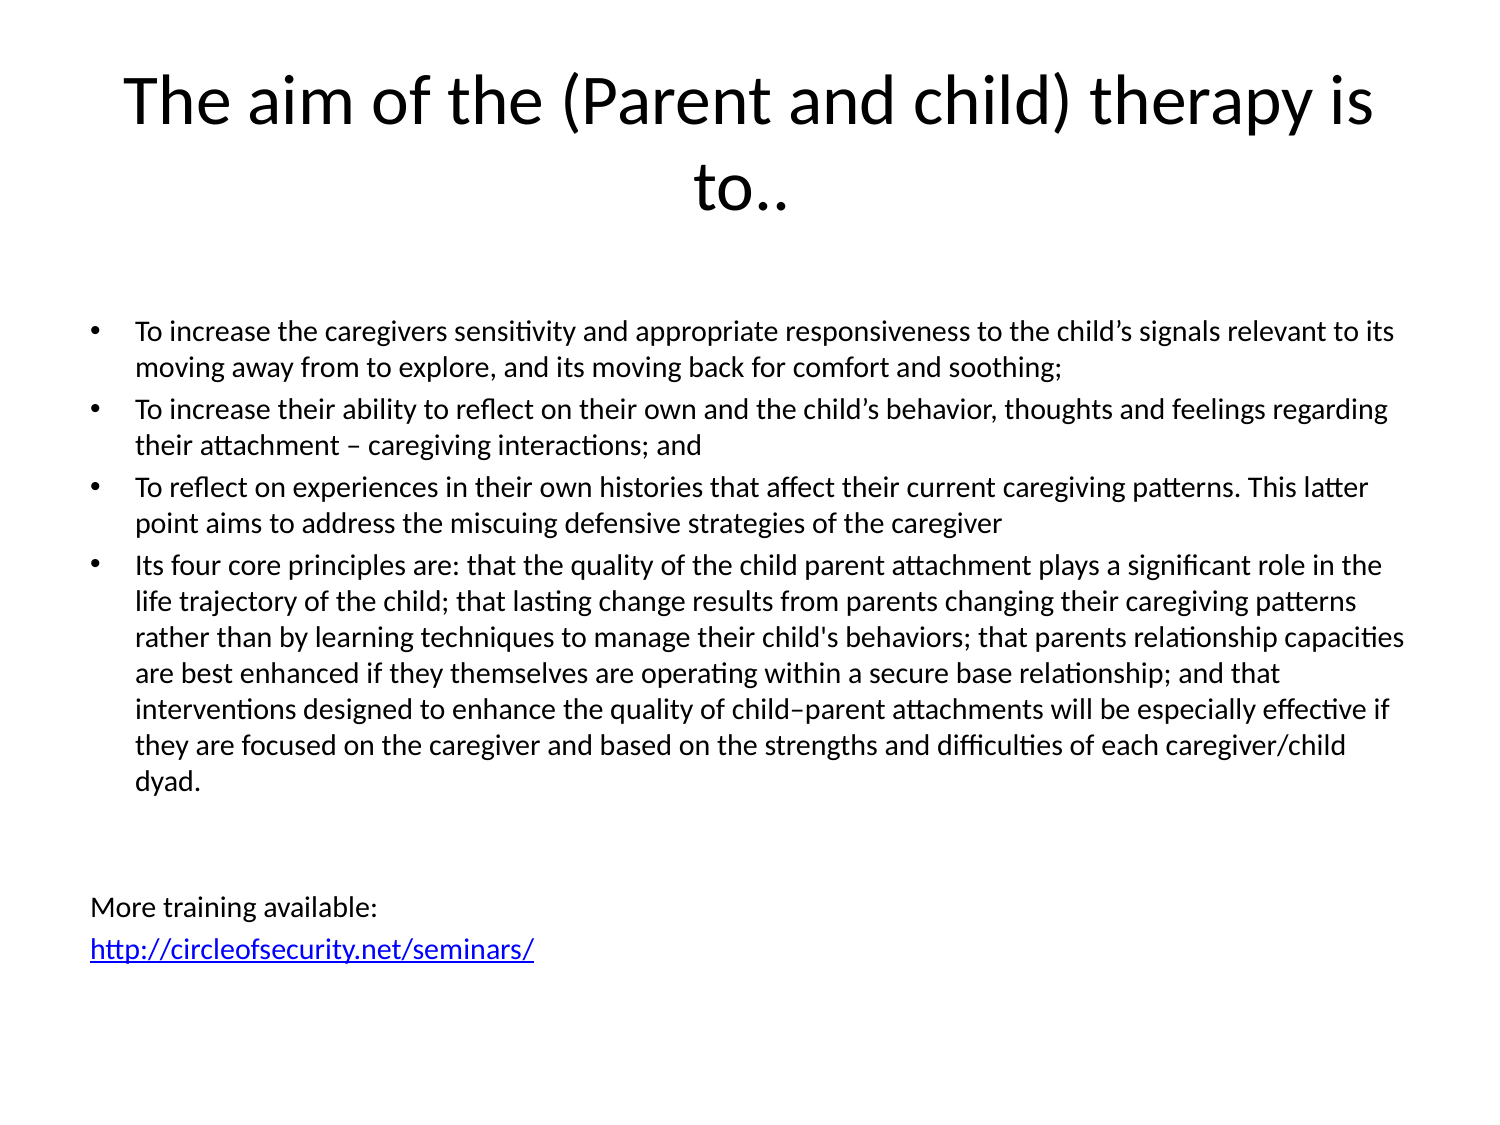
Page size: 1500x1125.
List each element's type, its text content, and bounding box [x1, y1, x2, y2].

title The aim of the (Parent and child) therapy is to.. [75, 45, 1425, 233]
list To increase the caregivers sensitivity and appropriate responsiveness to the child’s signals relevant to its moving away from to explore, and its moving back for comfort and soothing; To increase their ability to reflect on their own and the child’s behavior, thoughts and feelings regarding their attachment – caregiving interactions; and To reflect on experiences in their own histories that affect their current caregiving patterns. This latter point aims to address the miscuing defensive strategies of the caregiver Its four core principles are: that the quality of the child parent attachment plays a significant role in the life trajectory of the child; that lasting change results from parents changing their caregiving patterns rather than by learning techniques to manage their child's behaviors; that parents relationship capacities are best enhanced if they themselves are operating within a secure base relationship; and that interventions designed to enhance the quality of child–parent attachments will be especially effective if they are focused on the caregiver and based on the strengths and difficulties of each caregiver/child dyad. More training available: http://circleofsecurity.net/seminars/ [75, 262, 1425, 1005]
